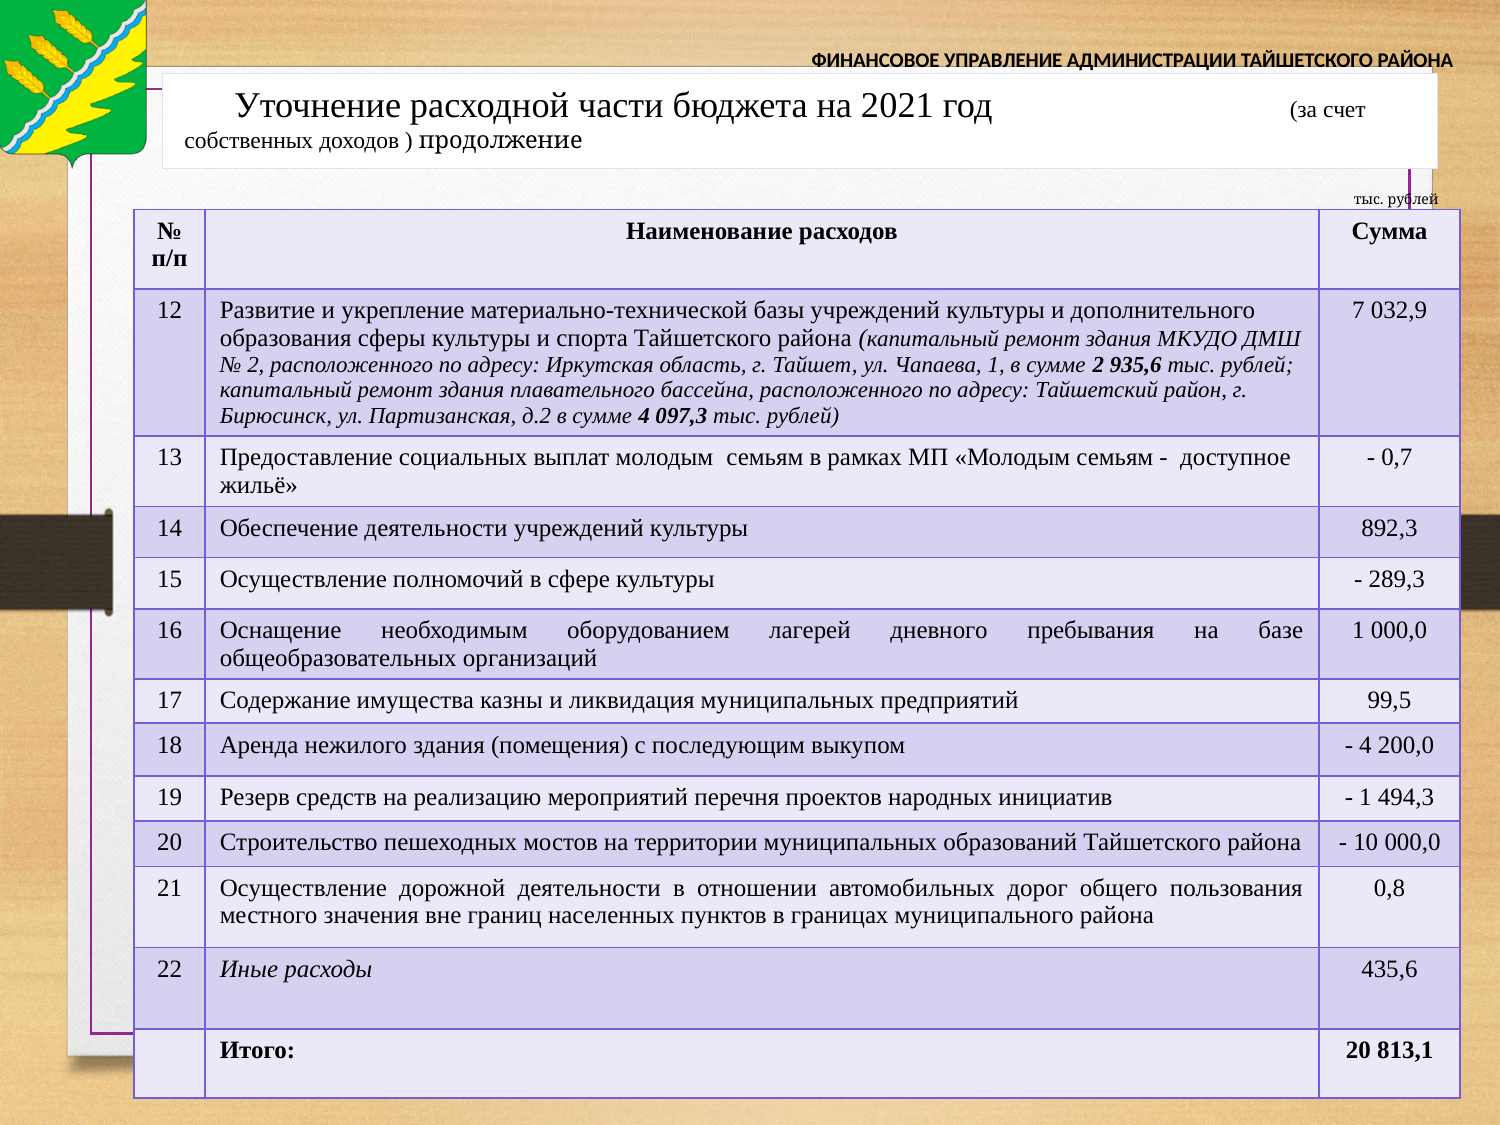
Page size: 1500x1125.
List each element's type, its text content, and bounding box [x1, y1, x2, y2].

text_box ФИНАНСОВОЕ УПРАВЛЕНИЕ АДМИНИСТРАЦИИ ТАЙШЕТСКОГО РАЙОНА [756, 22, 1500, 83]
table_cell 1 000,0 [1320, 610, 1459, 678]
table_cell 20 813,1 [1320, 1030, 1459, 1097]
table_header Сумма [1320, 210, 1459, 288]
table_cell 19 [135, 777, 204, 820]
table_header № п/п [135, 210, 204, 288]
text_box тыс. рублей [1212, 171, 1450, 210]
table_cell Осуществление полномочий в сфере культуры [206, 558, 1318, 608]
table_cell 16 [135, 610, 204, 678]
table_cell Итого: [206, 1030, 1318, 1097]
table_cell Резерв средств на реализацию мероприятий перечня проектов народных инициатив [206, 777, 1318, 820]
table_cell 12 [135, 290, 204, 435]
table_cell Обеспечение деятельности учреждений культуры [206, 507, 1318, 557]
table_cell 15 [135, 558, 204, 608]
table_cell - 1 494,3 [1320, 777, 1459, 820]
picture [0, 0, 1500, 1125]
table_cell [135, 1030, 204, 1097]
table_cell Развитие и укрепление материально-технической базы учреждений культуры и дополнительного образования сферы культуры и спорта Тайшетского района (капитальный ремонт здания МКУДО ДМШ № 2, расположенного по адресу: Иркутская область, г. Тайшет, ул. Чапаева, 1, в сумме 2 935,6 тыс. рублей; капитальный ремонт здания плавательного бассейна, расположенного по адресу: Тайшетский район, г. Бирюсинск, ул. Партизанская, д.2 в сумме 4 097,3 тыс. рублей) [206, 290, 1318, 435]
table_cell Оснащение необходимым оборудованием лагерей дневного пребывания на базе общеобразовательных организаций [206, 610, 1318, 678]
table_cell 14 [135, 507, 204, 557]
table_cell Содержание имущества казны и ликвидация муниципальных предприятий [206, 680, 1318, 722]
table_header Наименование расходов [206, 210, 1318, 288]
title Уточнение расходной части бюджета на 2021 год (за счет собственных доходов ) продолжение [175, 73, 1438, 169]
table_cell Аренда нежилого здания (помещения) с последующим выкупом [206, 724, 1318, 775]
table_cell Осуществление дорожной деятельности в отношении автомобильных дорог общего пользования местного значения вне границ населенных пунктов в границах муниципального района [206, 867, 1318, 947]
table_cell Строительство пешеходных мостов на территории муниципальных образований Тайшетского района [206, 822, 1318, 866]
table_cell - 10 000,0 [1320, 822, 1459, 866]
table_cell - 0,7 [1320, 437, 1459, 506]
table_cell 99,5 [1320, 680, 1459, 722]
table_cell 22 [135, 948, 204, 1028]
table_cell 7 032,9 [1320, 290, 1459, 435]
table_cell 20 [135, 822, 204, 866]
table_cell 13 [135, 437, 204, 506]
table_cell - 289,3 [1320, 558, 1459, 608]
table_cell 18 [135, 724, 204, 775]
table_cell - 4 200,0 [1320, 724, 1459, 775]
table_cell Иные расходы [206, 948, 1318, 1028]
table_cell 435,6 [1320, 948, 1459, 1028]
table_cell 21 [135, 867, 204, 947]
table_cell 892,3 [1320, 507, 1459, 557]
table_cell 0,8 [1320, 867, 1459, 947]
table_cell 17 [135, 680, 204, 722]
table_cell Предоставление социальных выплат молодым семьям в рамках МП «Молодым семьям - доступное жильё» [206, 437, 1318, 506]
